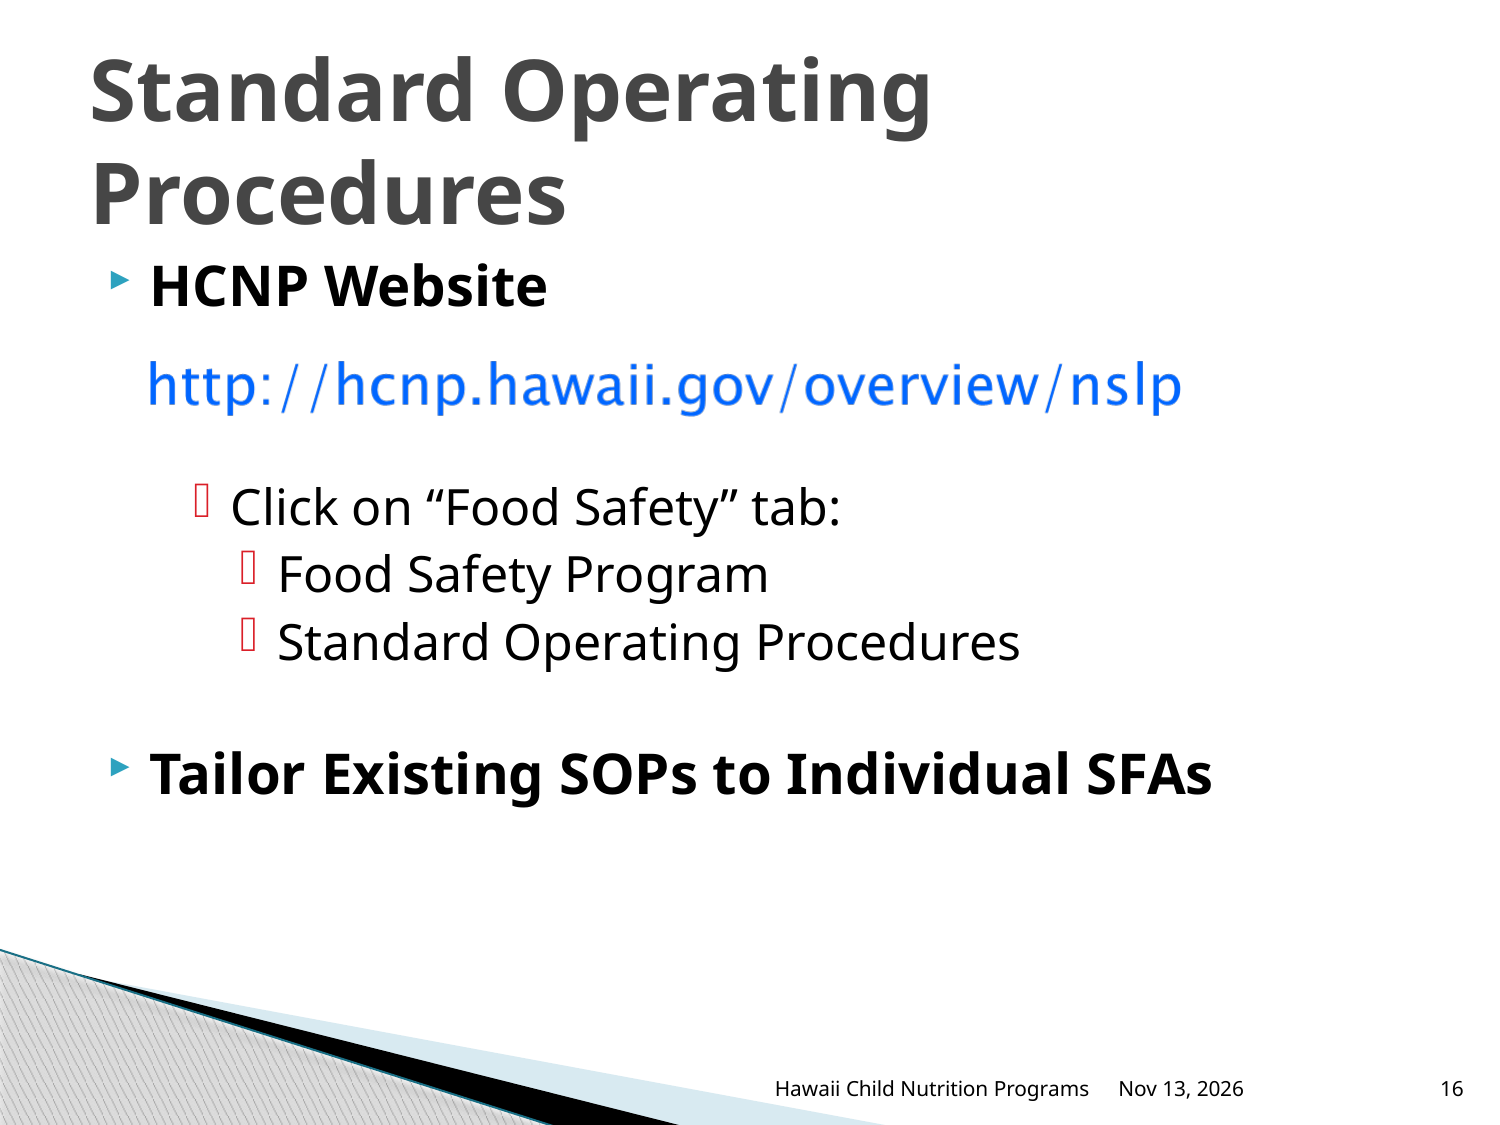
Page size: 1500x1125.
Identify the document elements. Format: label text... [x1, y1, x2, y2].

slide_number 16 [1418, 1051, 1479, 1112]
picture [112, 340, 1217, 457]
slide_number Sep-17 [1105, 1051, 1418, 1112]
list HCNP Website Click on “Food Safety” tab: Food Safety Program Standard Operating Procedures Tailor Existing SOPs to Individual SFAs [75, 243, 1425, 986]
footer Hawaii Child Nutrition Programs [718, 1051, 1105, 1112]
title Standard Operating Procedures [75, 45, 1425, 233]
